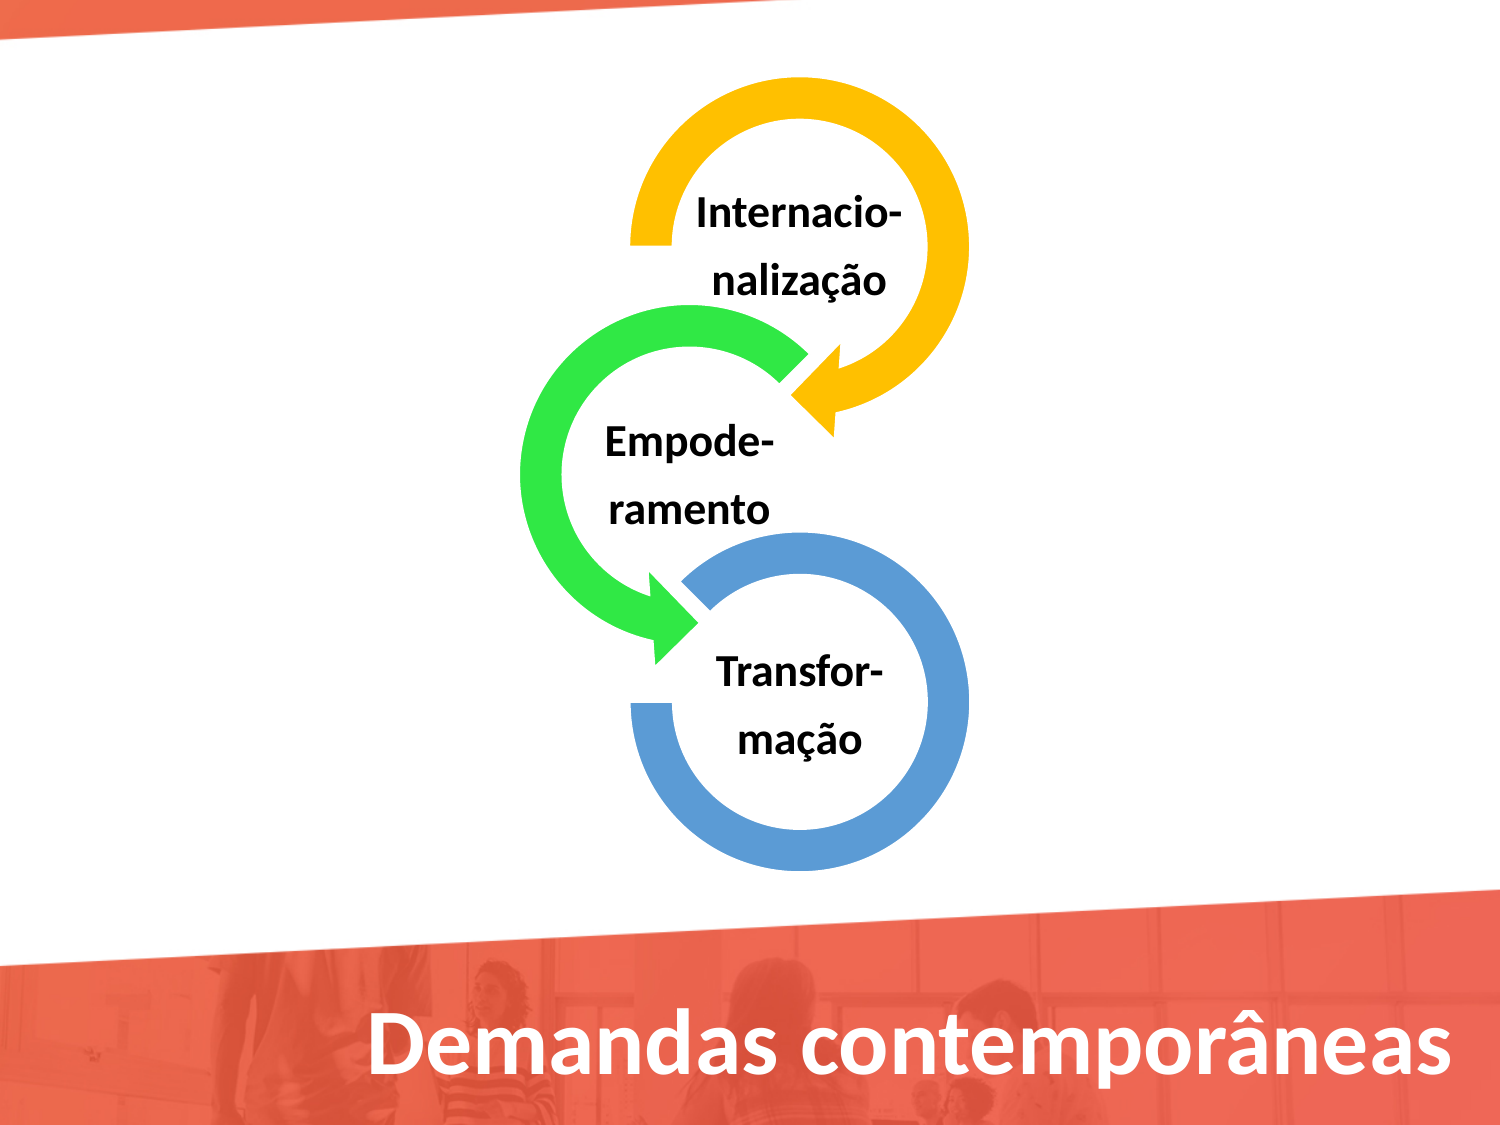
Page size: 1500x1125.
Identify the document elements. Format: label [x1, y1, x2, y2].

text_box [455, 75, 1075, 873]
picture [0, 0, 1500, 1125]
